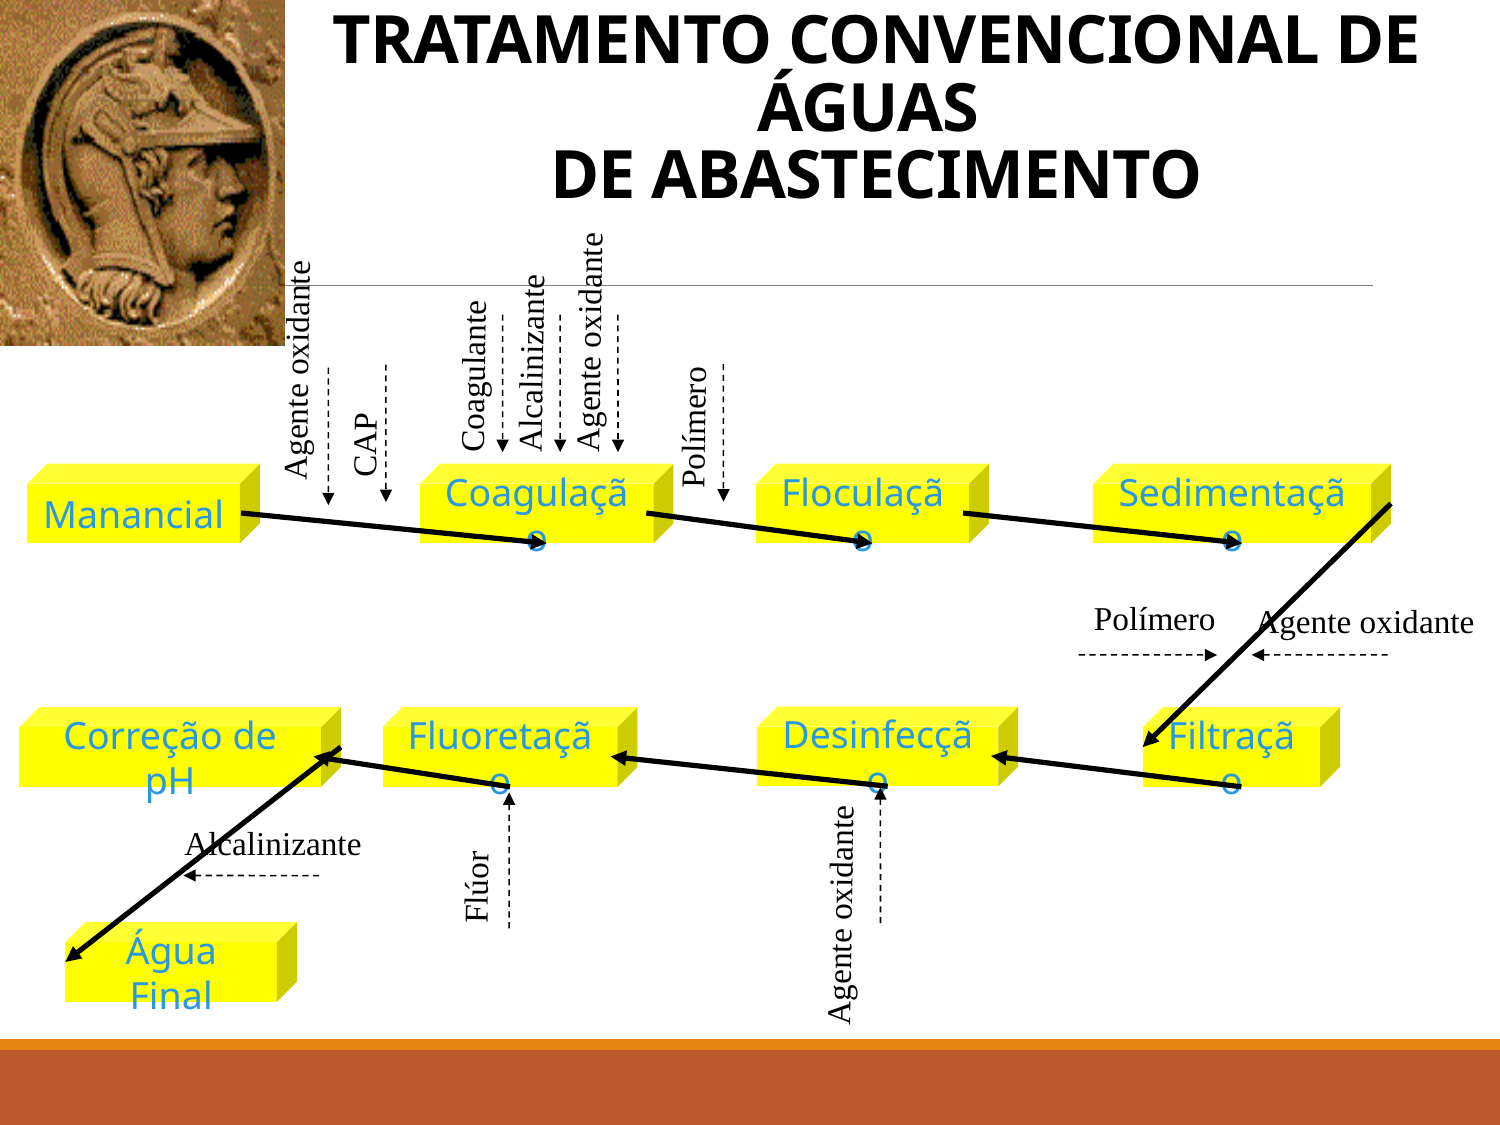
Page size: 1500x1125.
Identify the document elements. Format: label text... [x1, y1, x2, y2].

title TRATAMENTO CONVENCIONAL DE ÁGUAS DE ABASTECIMENTO [297, 37, 1466, 211]
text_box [26, 213, 1491, 1040]
picture [0, 0, 288, 351]
